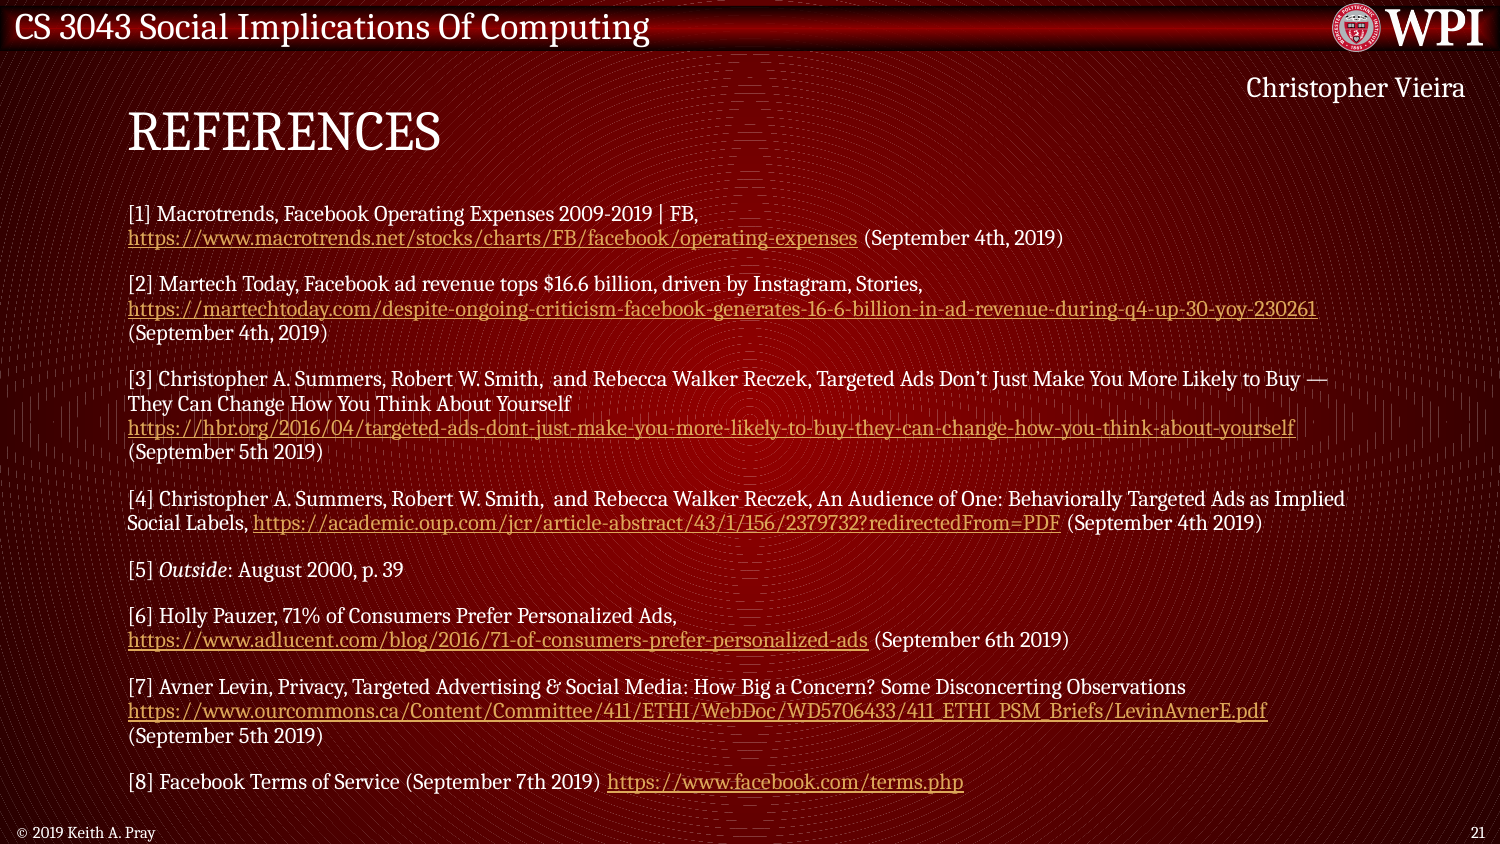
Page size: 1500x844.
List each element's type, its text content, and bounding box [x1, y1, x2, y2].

footer © 2019 Keith A. Pray [0, 819, 913, 844]
slide_number 21 [1397, 819, 1500, 844]
picture [1332, 3, 1483, 52]
title References [112, 59, 1388, 194]
list [1] Macrotrends, Facebook Operating Expenses 2009-2019 | FB, https://www.macrotrends.net/stocks/charts/FB/facebook/operating-expenses (September 4th, 2019) [2] Martech Today, Facebook ad revenue tops $16.6 billion, driven by Instagram, Stories, https://martechtoday.com/despite-ongoing-criticism-facebook-generates-16-6-billion-in-ad-revenue-during-q4-up-30-yoy-230261 (September 4th, 2019) [3] Christopher A. Summers, Robert W. Smith, and Rebecca Walker Reczek, Targeted Ads Don’t Just Make You More Likely to Buy — They Can Change How You Think About Yourself https://hbr.org/2016/04/targeted-ads-dont-just-make-you-more-likely-to-buy-they-can-change-how-you-think-about-yourself (September 5th 2019) [4] Christopher A. Summers, Robert W. Smith, and Rebecca Walker Reczek, An Audience of One: Behaviorally Targeted Ads as Implied Social Labels, https://academic.oup.com/jcr/article-abstract/43/1/156/2379732?redirectedFrom=PDF (September 4th 2019) [5] Outside: August 2000, p. 39 [6] Holly Pauzer, 71% of Consumers Prefer Personalized Ads, https://www.adlucent.com/blog/2016/71-of-consumers-prefer-personalized-ads (September 6th 2019) [7] Avner Levin, Privacy, Targeted Advertising & Social Media: How Big a Concern? Some Disconcerting Observations https://www.ourcommons.ca/Content/Committee/411/ETHI/WebDoc/WD5706433/411_ETHI_PSM_Briefs/LevinAvnerE.pdf (September 5th 2019) [8] Facebook Terms of Service (September 7th 2019) https://www.facebook.com/terms.php [112, 194, 1388, 809]
text_box Christopher Vieira [1123, 61, 1481, 111]
